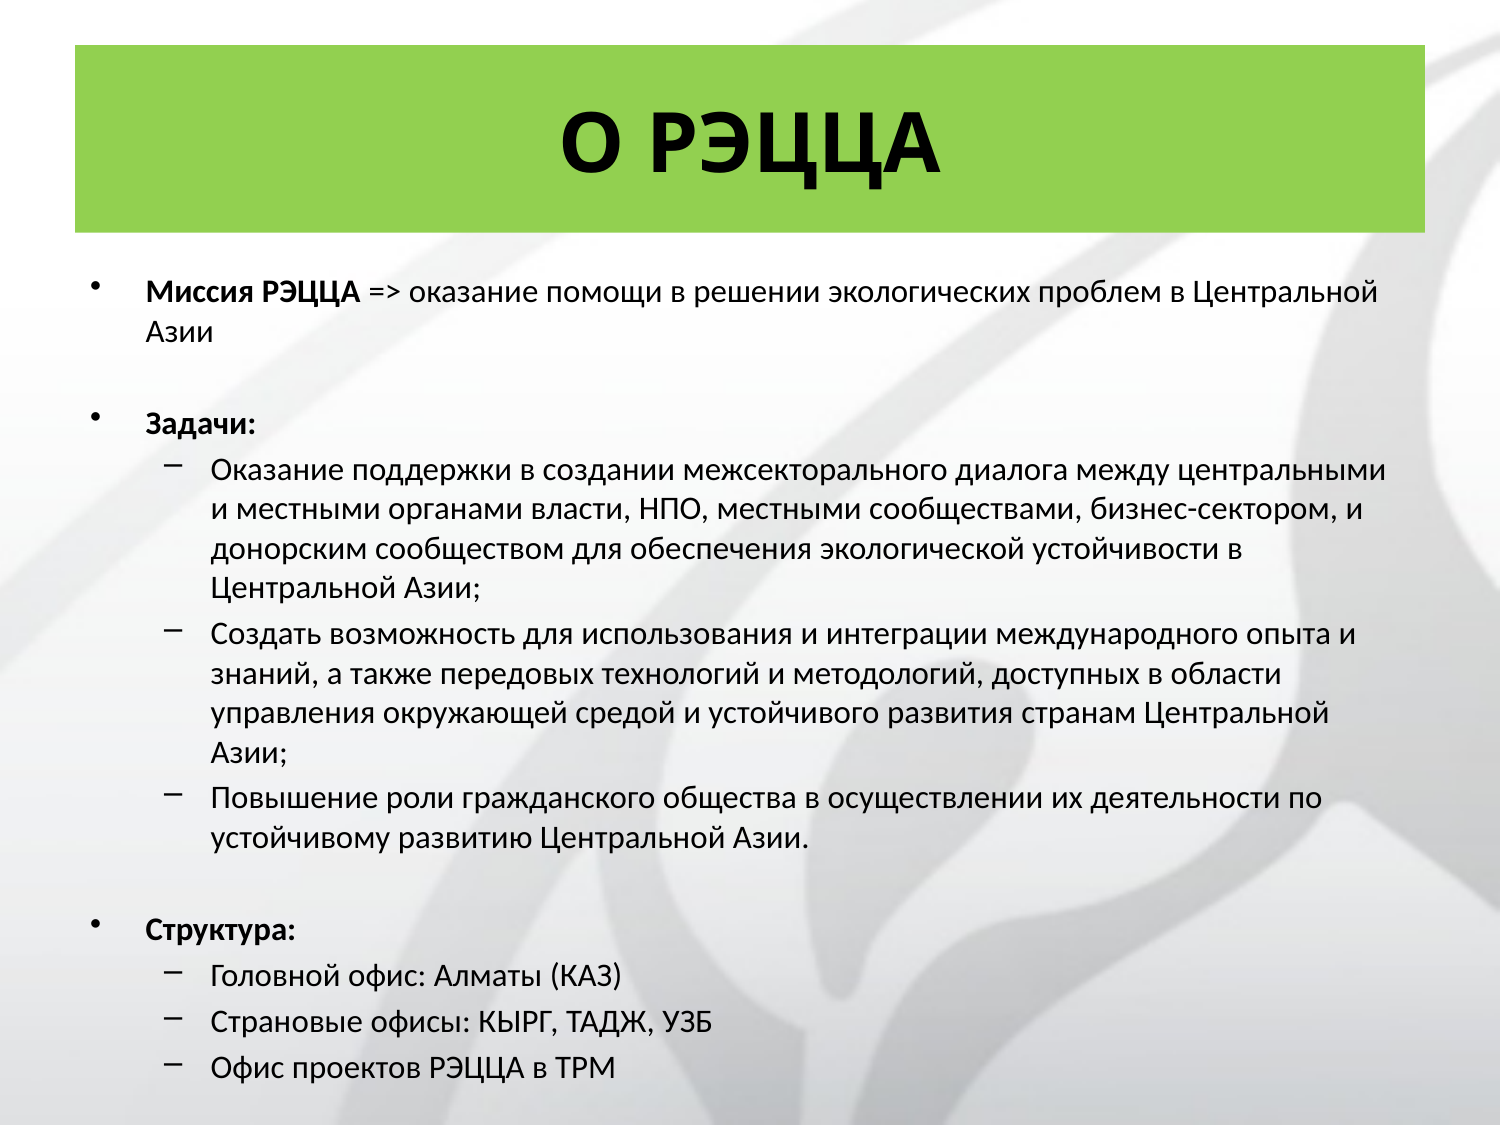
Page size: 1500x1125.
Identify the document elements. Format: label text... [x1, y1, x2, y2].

list Миссия РЭЦЦА => оказание помощи в решении экологических проблем в Центральной Азии Задачи: Оказание поддержки в создании межсекторального диалога между центральными и местными органами власти, НПО, местными сообществами, бизнес-сектором, и донорским сообществом для обеспечения экологической устойчивости в Центральной Азии; Создать возможность для использования и интеграции международного опыта и знаний, а также передовых технологий и методологий, доступных в области управления окружающей средой и устойчивого развития странам Центральной Азии; Повышение роли гражданского общества в осуществлении их деятельности по устойчивому развитию Центральной Азии. Структура: Головной офис: Алматы (КАЗ) Страновые офисы: КЫРГ, ТАДЖ, УЗБ Офис проектов РЭЦЦА в ТРМ [74, 262, 1426, 1095]
picture [0, 0, 1500, 1125]
title О РЭЦЦА [74, 44, 1426, 233]
